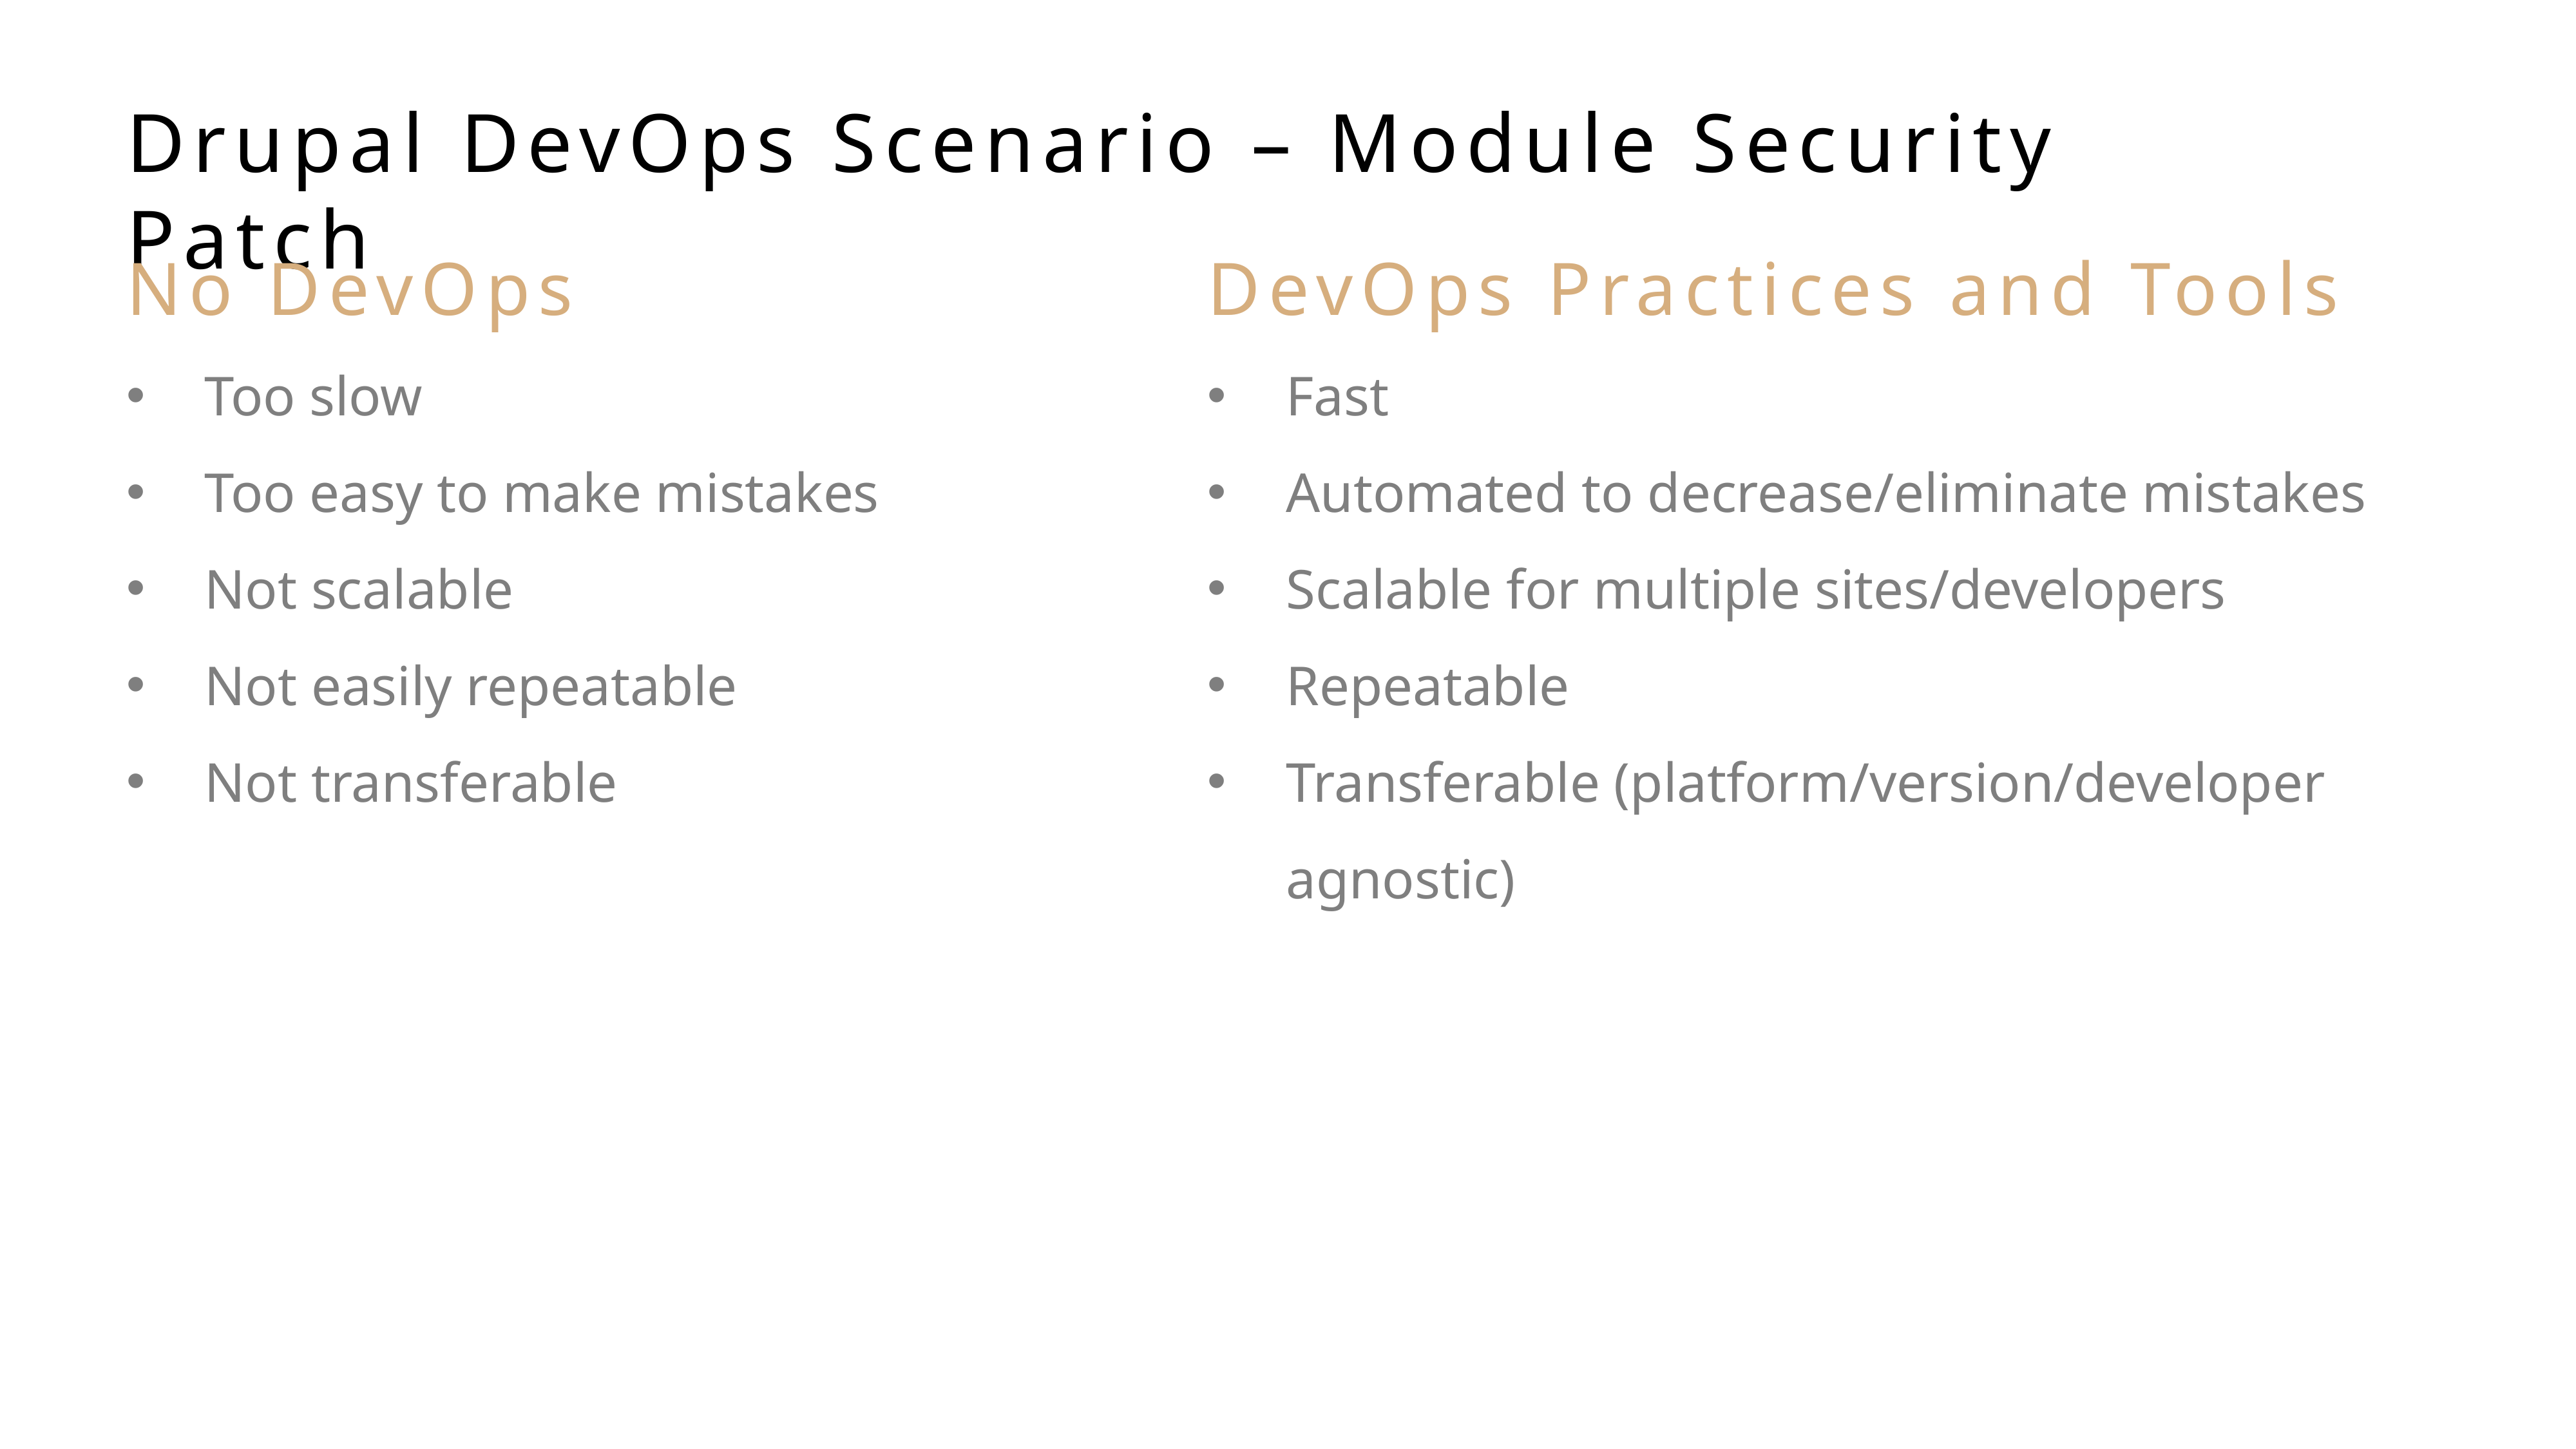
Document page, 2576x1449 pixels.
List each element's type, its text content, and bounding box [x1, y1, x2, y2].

text_box Drupal DevOps Scenario – Module Security Patch [117, 87, 2139, 290]
text_box Fast Automated to decrease/eliminate mistakes Scalable for multiple sites/developers Repeatable Transferable (platform/version/developer agnostic) [1198, 334, 2412, 914]
text_box DevOps Practices and Tools [1198, 194, 2412, 334]
text_box Too slow Too easy to make mistakes Not scalable Not easily repeatable Not transferable [117, 325, 1058, 914]
text_box No DevOps [117, 194, 712, 334]
